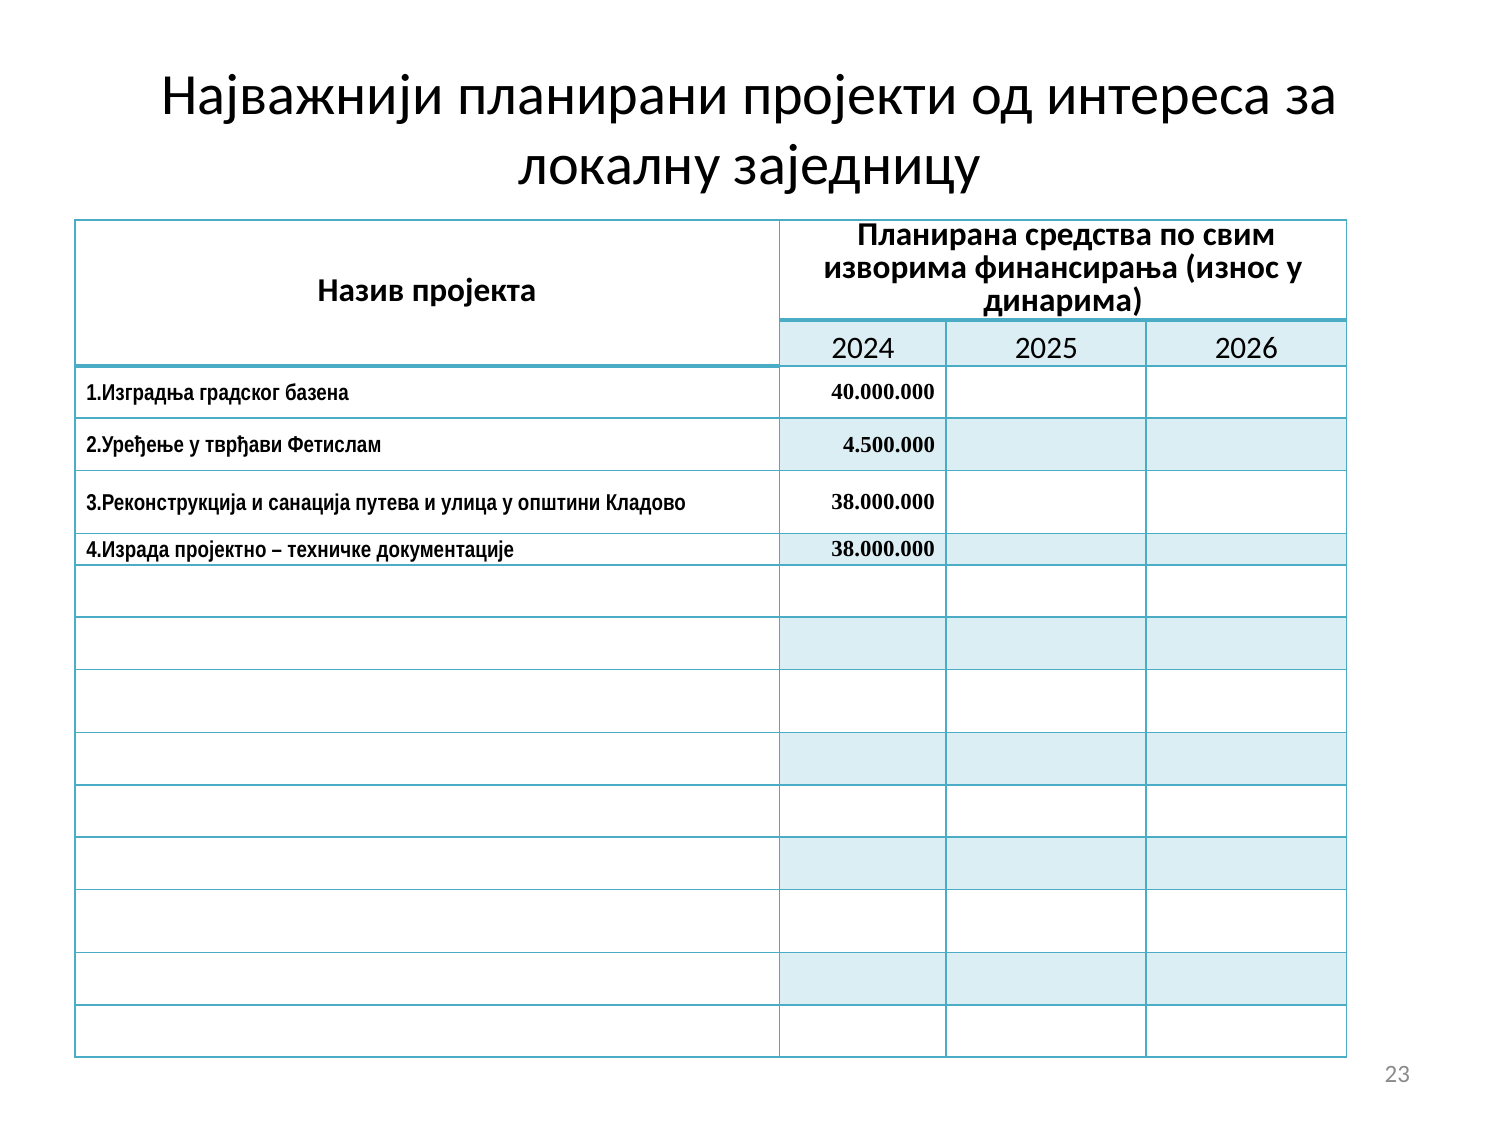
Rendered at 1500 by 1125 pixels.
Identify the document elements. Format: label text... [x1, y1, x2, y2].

table_cell [76, 618, 779, 669]
table_cell [76, 838, 779, 889]
table_cell [1147, 566, 1346, 616]
table_cell [780, 670, 945, 732]
table_cell [947, 733, 1145, 784]
table_cell [947, 419, 1145, 470]
table_cell 38.000.000 [780, 471, 945, 533]
table_cell [1147, 733, 1346, 784]
title Најважнији планирани пројекти од интереса за локалну заједницу [75, 45, 1425, 209]
table_cell [947, 890, 1145, 952]
table_cell [76, 670, 779, 732]
table_cell [947, 1006, 1145, 1056]
slide_number 23 [1074, 1042, 1425, 1103]
table_cell 2024 [780, 322, 945, 365]
table_cell [947, 534, 1145, 564]
table_cell [780, 890, 945, 952]
table_cell [76, 1006, 779, 1056]
table_cell [76, 786, 779, 836]
table_cell 2025 [947, 322, 1145, 365]
table_cell [1147, 367, 1346, 417]
table_cell [76, 890, 779, 952]
table_cell [1147, 618, 1346, 669]
table_cell [1147, 1006, 1346, 1056]
table_cell [947, 367, 1145, 417]
table_cell [947, 618, 1145, 669]
table_cell [76, 953, 779, 1004]
table_cell [947, 566, 1145, 616]
table_cell [947, 471, 1145, 533]
table_cell 4.Израда пројектно – техничке документације [76, 534, 779, 564]
table_cell [780, 733, 945, 784]
table_cell 38.000.000 [780, 534, 945, 564]
table_cell [780, 566, 945, 616]
table_cell [947, 953, 1145, 1004]
table_cell [76, 566, 779, 616]
table_cell 1.Изградња градског базена [76, 368, 779, 417]
table_cell [947, 670, 1145, 732]
table_cell [1147, 953, 1346, 1004]
table_cell 4.500.000 [780, 419, 945, 470]
table_cell [947, 786, 1145, 836]
table_cell [1147, 786, 1346, 836]
table_cell [780, 838, 945, 889]
table_cell [1147, 838, 1346, 889]
table_cell 40.000.000 [780, 367, 945, 417]
table_cell 2026 [1147, 322, 1346, 365]
table_cell [1147, 419, 1346, 470]
table_cell [76, 733, 779, 784]
table_cell [1147, 670, 1346, 732]
table_cell [1147, 471, 1346, 533]
table_cell [780, 618, 945, 669]
table_cell [780, 1006, 945, 1056]
table_cell [1147, 534, 1346, 564]
table_header Назив пројекта [76, 221, 779, 364]
table_cell [780, 786, 945, 836]
table_cell [780, 953, 945, 1004]
table_cell 2.Уређење у тврђави Фетислам [76, 419, 779, 470]
table_cell [947, 838, 1145, 889]
table_header Планирана средства по свим изворима финансирања (износ у динарима) [780, 221, 1346, 318]
table_cell 3.Реконструкција и санација путева и улица у општини Кладово [76, 471, 779, 533]
table_cell [1147, 890, 1346, 952]
